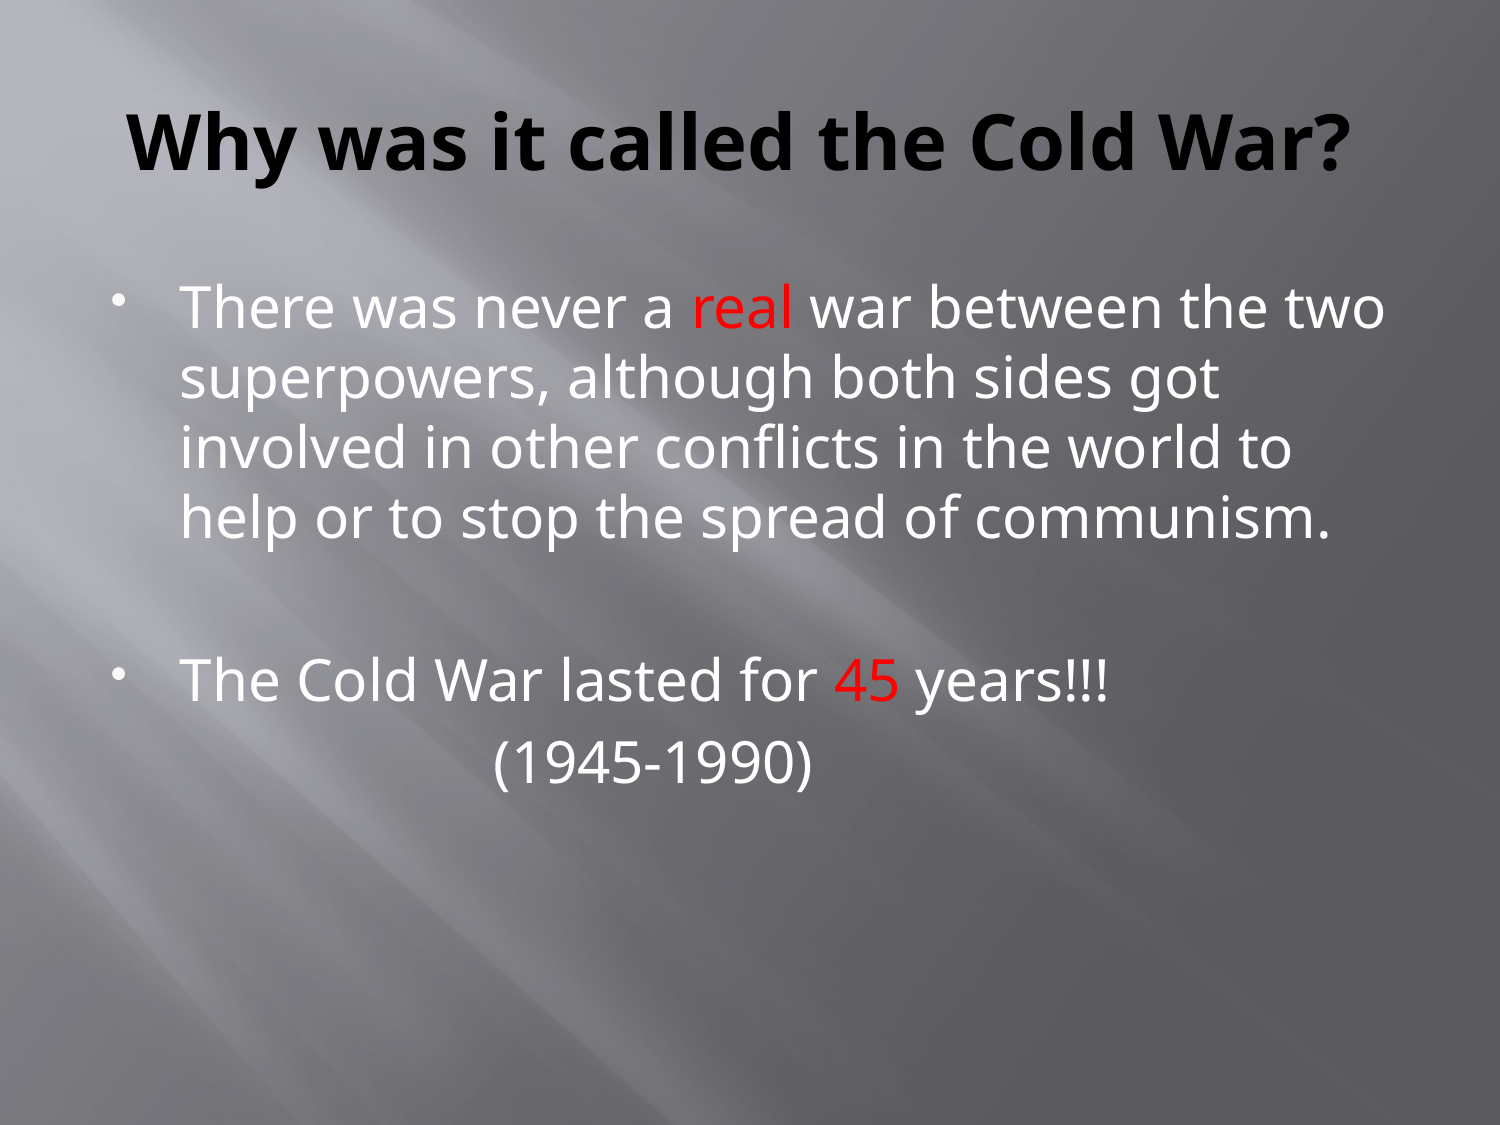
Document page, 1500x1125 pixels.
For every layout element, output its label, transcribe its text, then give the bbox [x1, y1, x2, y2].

list There was never a real war between the two superpowers, although both sides got involved in other conflicts in the world to help or to stop the spread of communism. The Cold War lasted for 45 years!!! (1945-1990) [74, 262, 1426, 1036]
title Why was it called the Cold War? [75, 45, 1425, 233]
